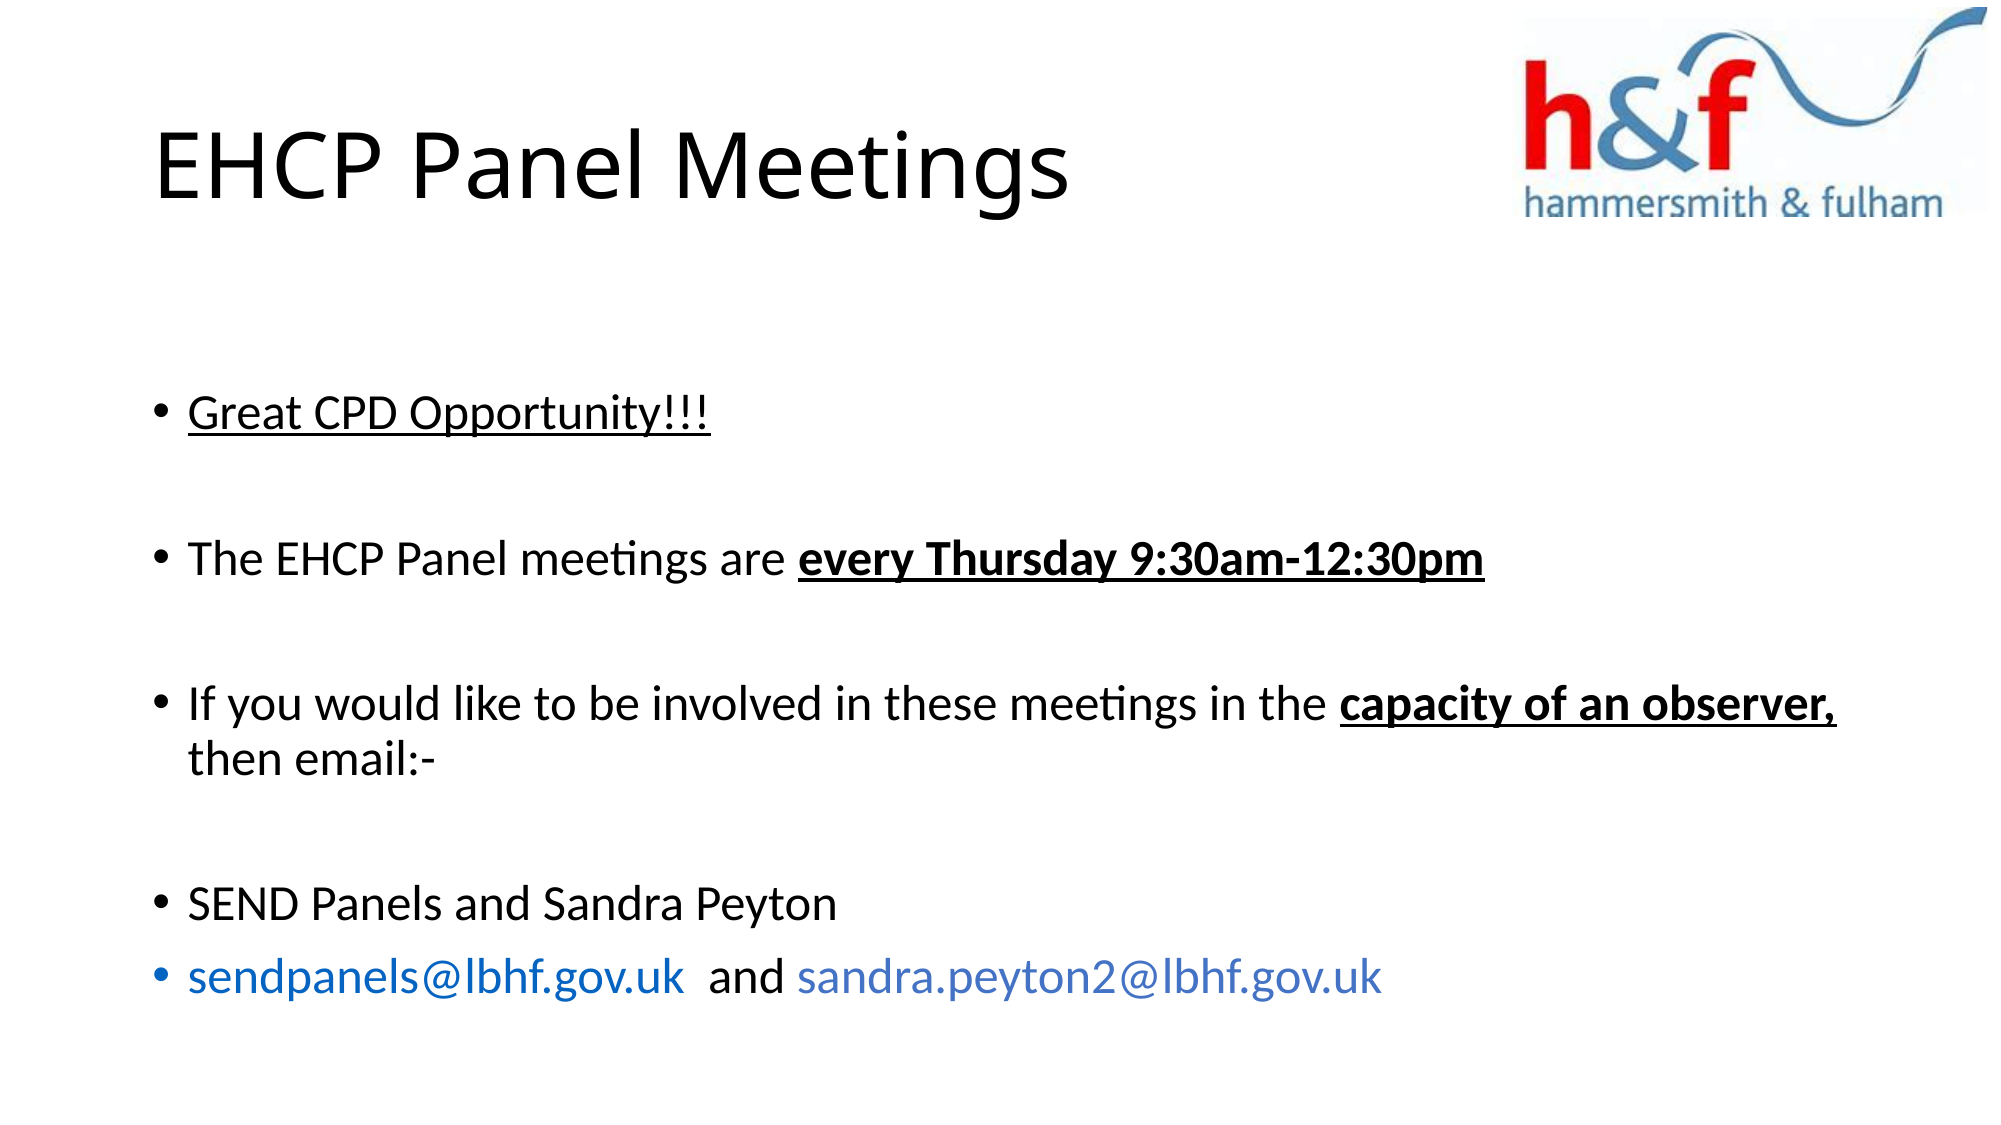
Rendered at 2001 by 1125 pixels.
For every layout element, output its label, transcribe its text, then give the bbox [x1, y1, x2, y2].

picture [1512, 6, 1988, 217]
list Great CPD Opportunity!!! The EHCP Panel meetings are every Thursday 9:30am-12:30pm If you would like to be involved in these meetings in the capacity of an observer, then email:- SEND Panels and Sandra Peyton sendpanels@lbhf.gov.uk and sandra.peyton2@lbhf.gov.uk [137, 299, 1863, 1014]
title EHCP Panel Meetings [137, 59, 1863, 278]
